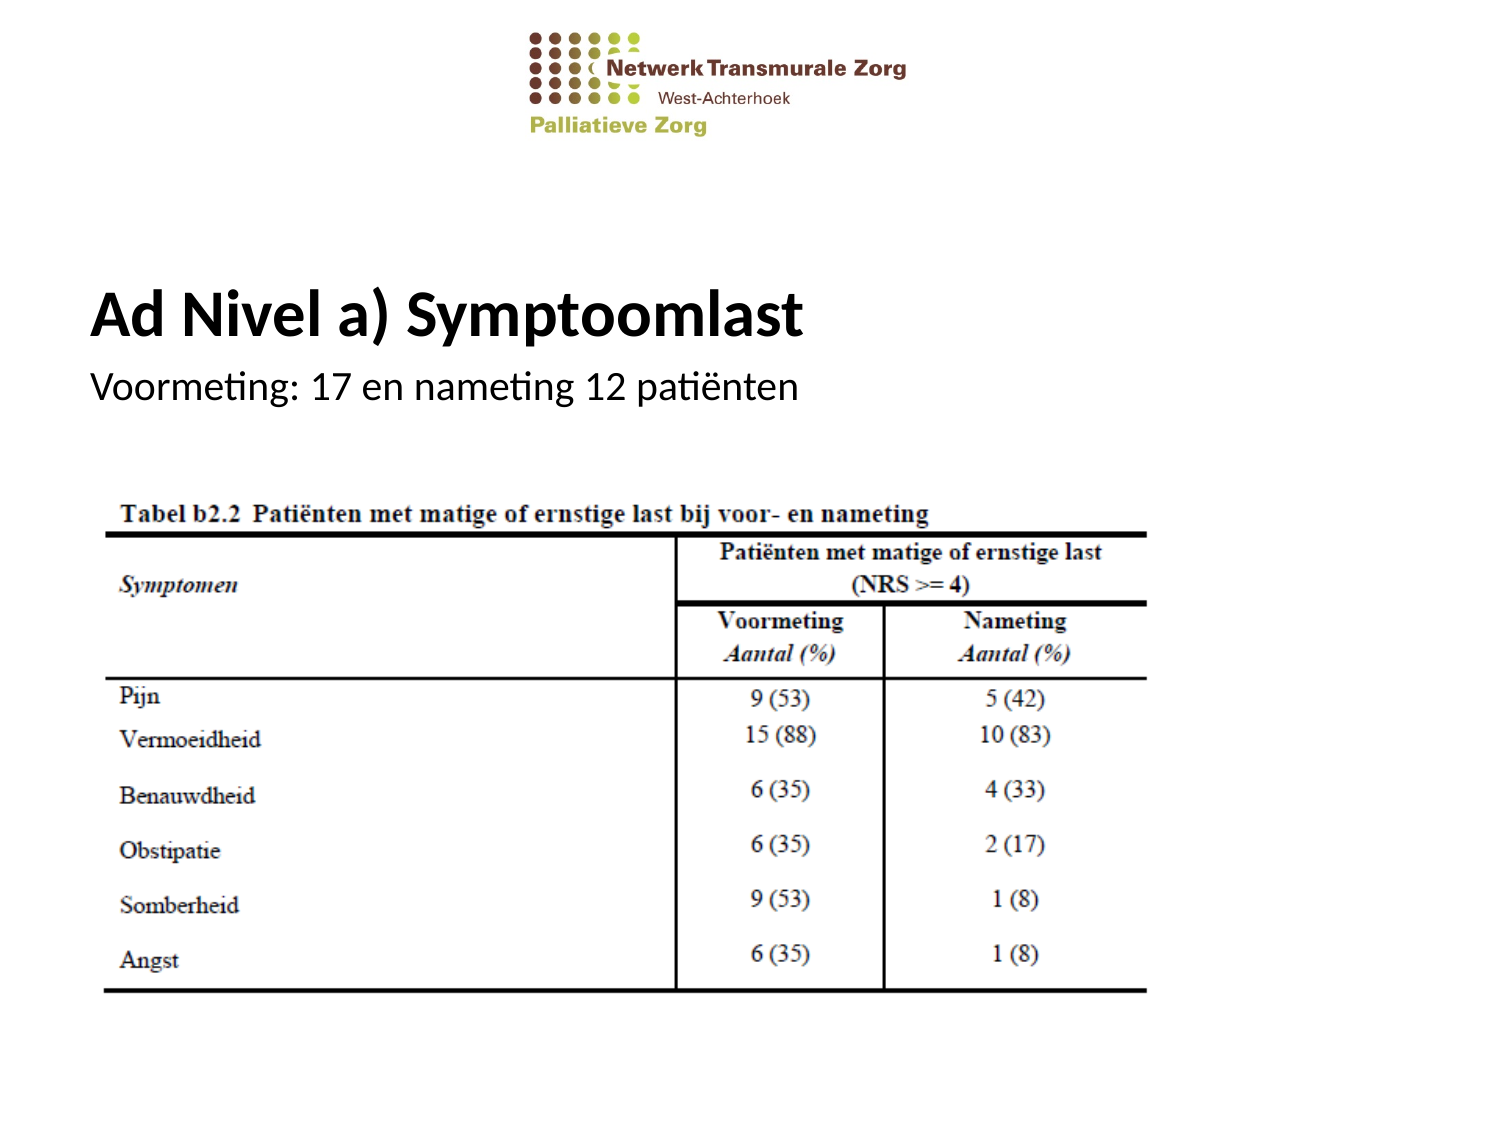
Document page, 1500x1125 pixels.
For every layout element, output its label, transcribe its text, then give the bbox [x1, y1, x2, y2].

list Ad Nivel a) Symptoomlast Voormeting: 17 en nameting 12 patiënten [75, 262, 1425, 1005]
picture [76, 491, 1170, 1038]
picture [525, 30, 911, 141]
